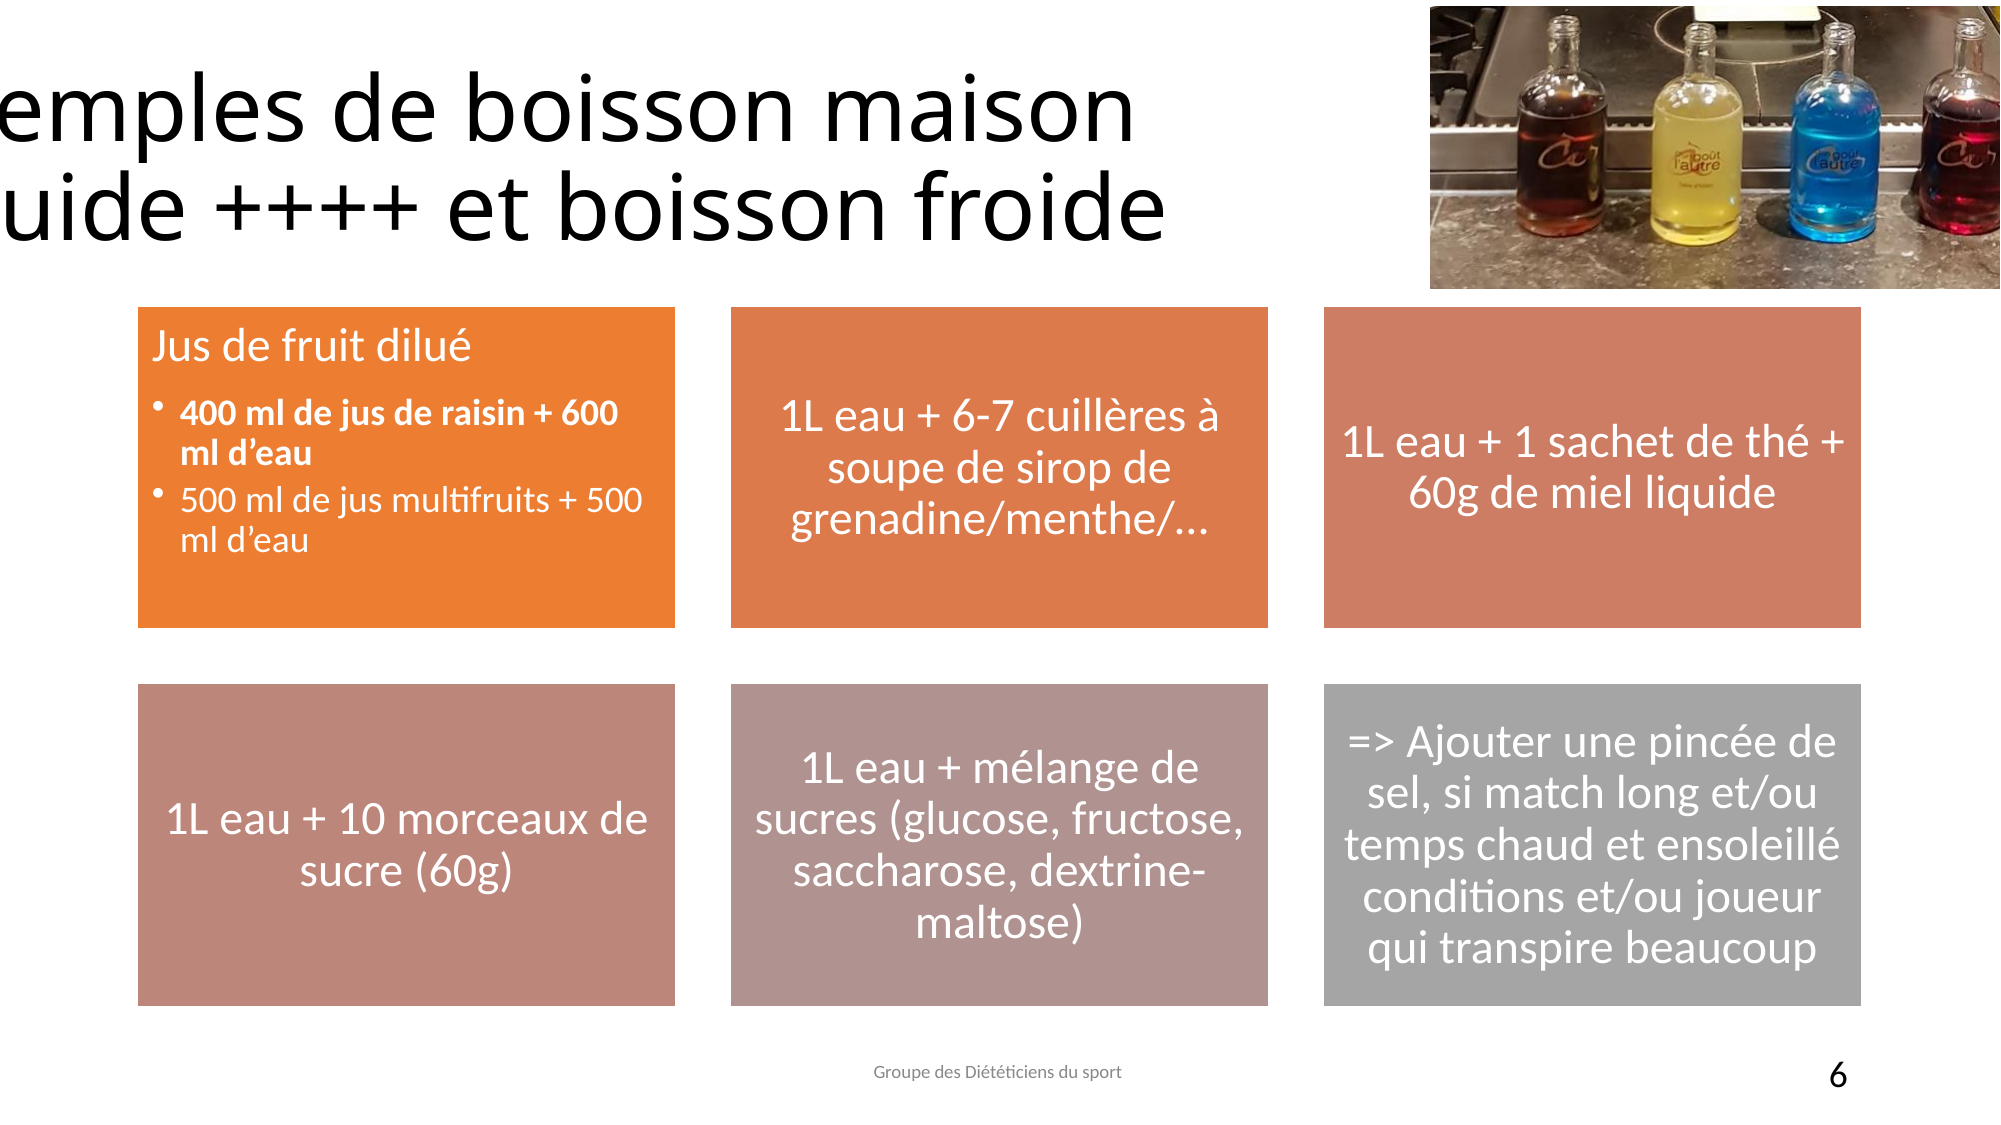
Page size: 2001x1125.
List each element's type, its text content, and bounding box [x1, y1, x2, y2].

text_box Groupe des Diététiciens du sport [662, 1042, 1338, 1103]
title Exemples de boisson maison liquide ++++ et boisson froide [0, 52, 1430, 271]
picture [1430, 6, 2000, 289]
text_box 6 [1412, 1042, 1863, 1103]
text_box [137, 305, 1863, 1007]
